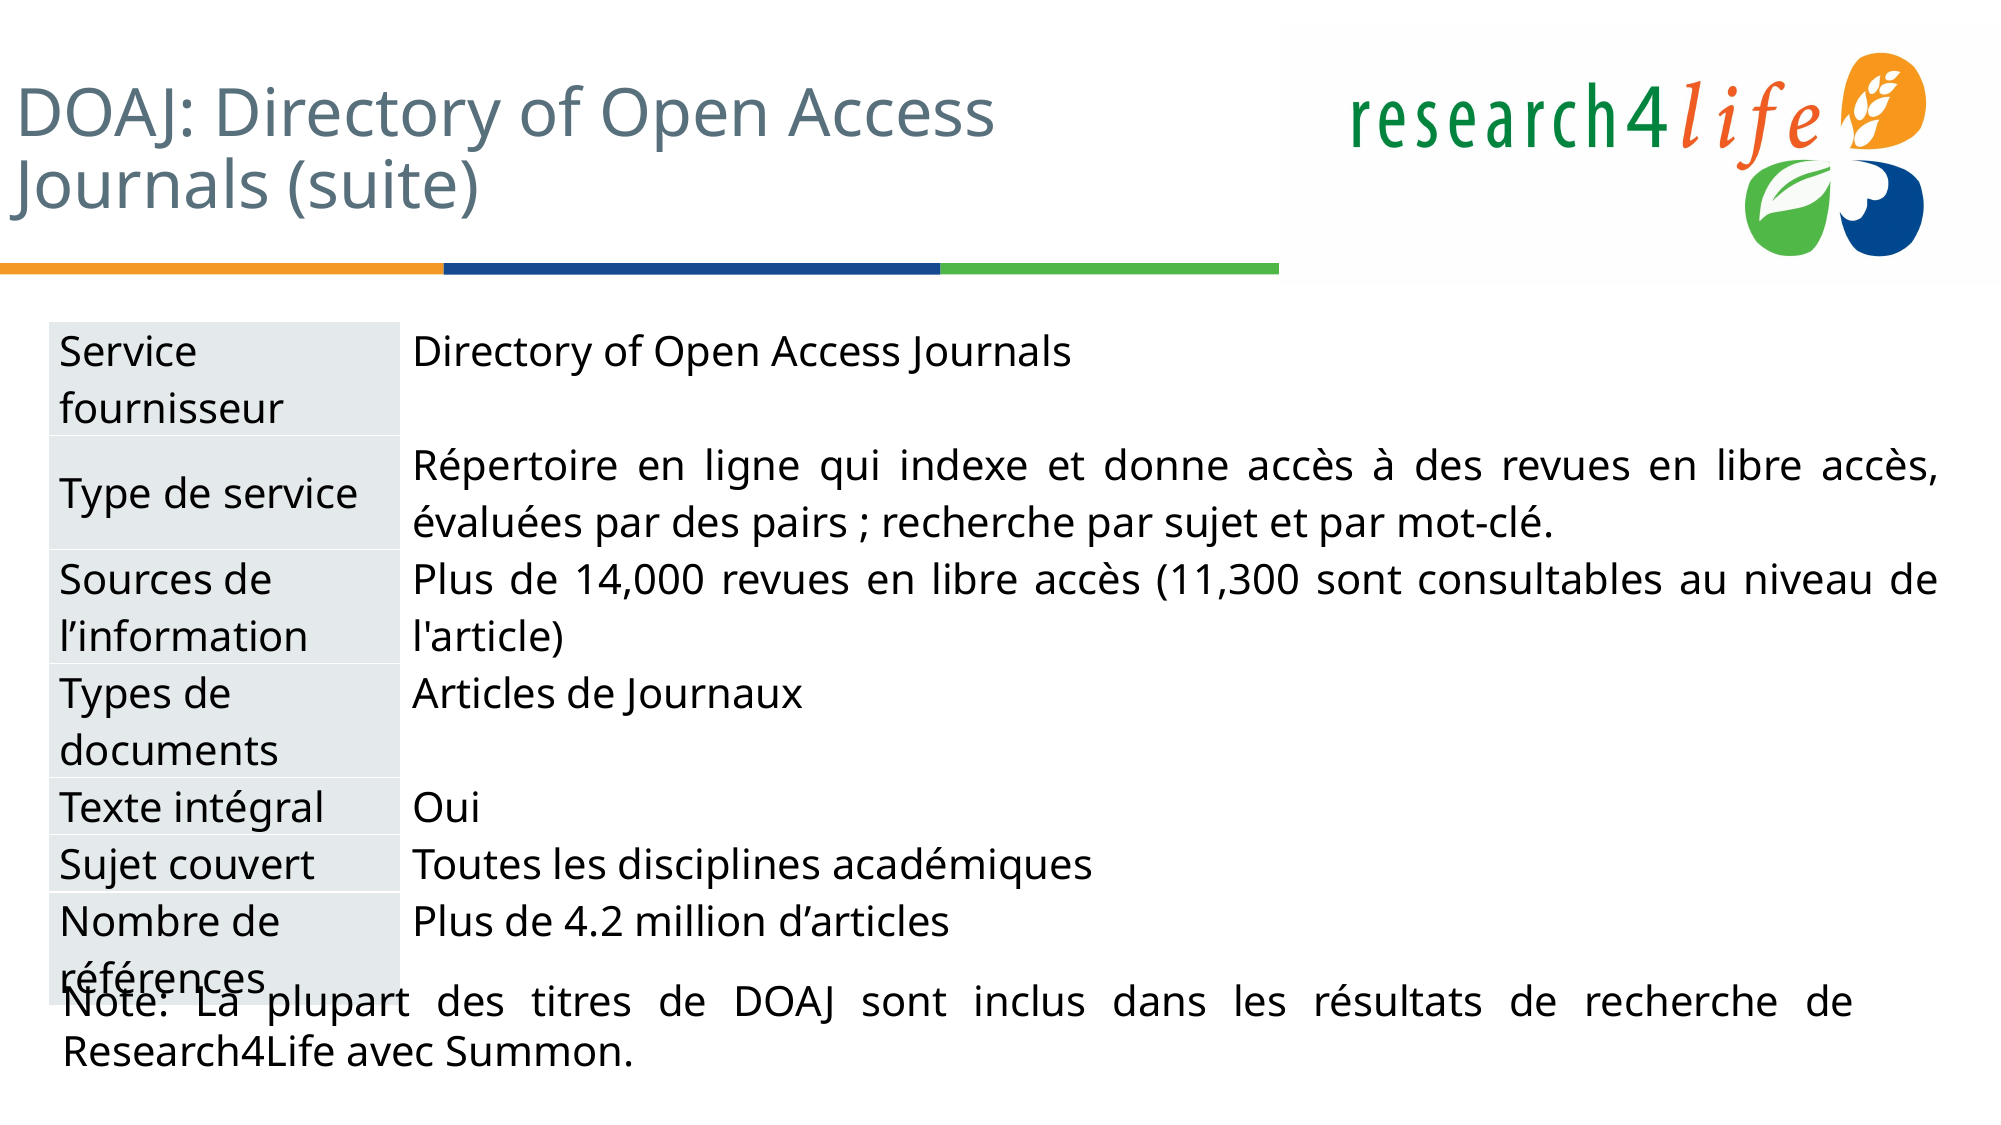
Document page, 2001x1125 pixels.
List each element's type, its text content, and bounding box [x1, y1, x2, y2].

table_cell Répertoire en ligne qui indexe et donne accès à des revues en libre accès, évaluées par des pairs ; recherche par sujet et par mot-clé. [402, 436, 1951, 549]
table_cell Plus de 14,000 revues en libre accès (11,300 sont consultables au niveau de l'article) [402, 550, 1951, 663]
table_cell Toutes les disciplines académiques [402, 835, 1951, 891]
table_cell Oui [402, 778, 1951, 834]
text_box Note: La plupart des titres de DOAJ sont inclus dans les résultats de recherche de Research4Life avec Summon. [48, 967, 1871, 1083]
table_cell Texte intégral [49, 778, 400, 834]
table_cell Sujet couvert [49, 835, 400, 891]
table_cell Nombre de références [49, 893, 400, 967]
table_cell Articles de Journaux [402, 664, 1951, 777]
table_cell Sources de l’information [49, 550, 400, 663]
title DOAJ: Directory of Open Access Journals (suite) [0, 71, 1200, 250]
table_header Service fournisseur [49, 322, 400, 435]
table_cell Type de service [49, 436, 400, 549]
picture [1279, 22, 2000, 285]
table_header Directory of Open Access Journals [402, 322, 1951, 435]
table_cell Plus de 4.2 million d’articles [402, 893, 1951, 1005]
table_cell Types de documents [49, 664, 400, 777]
